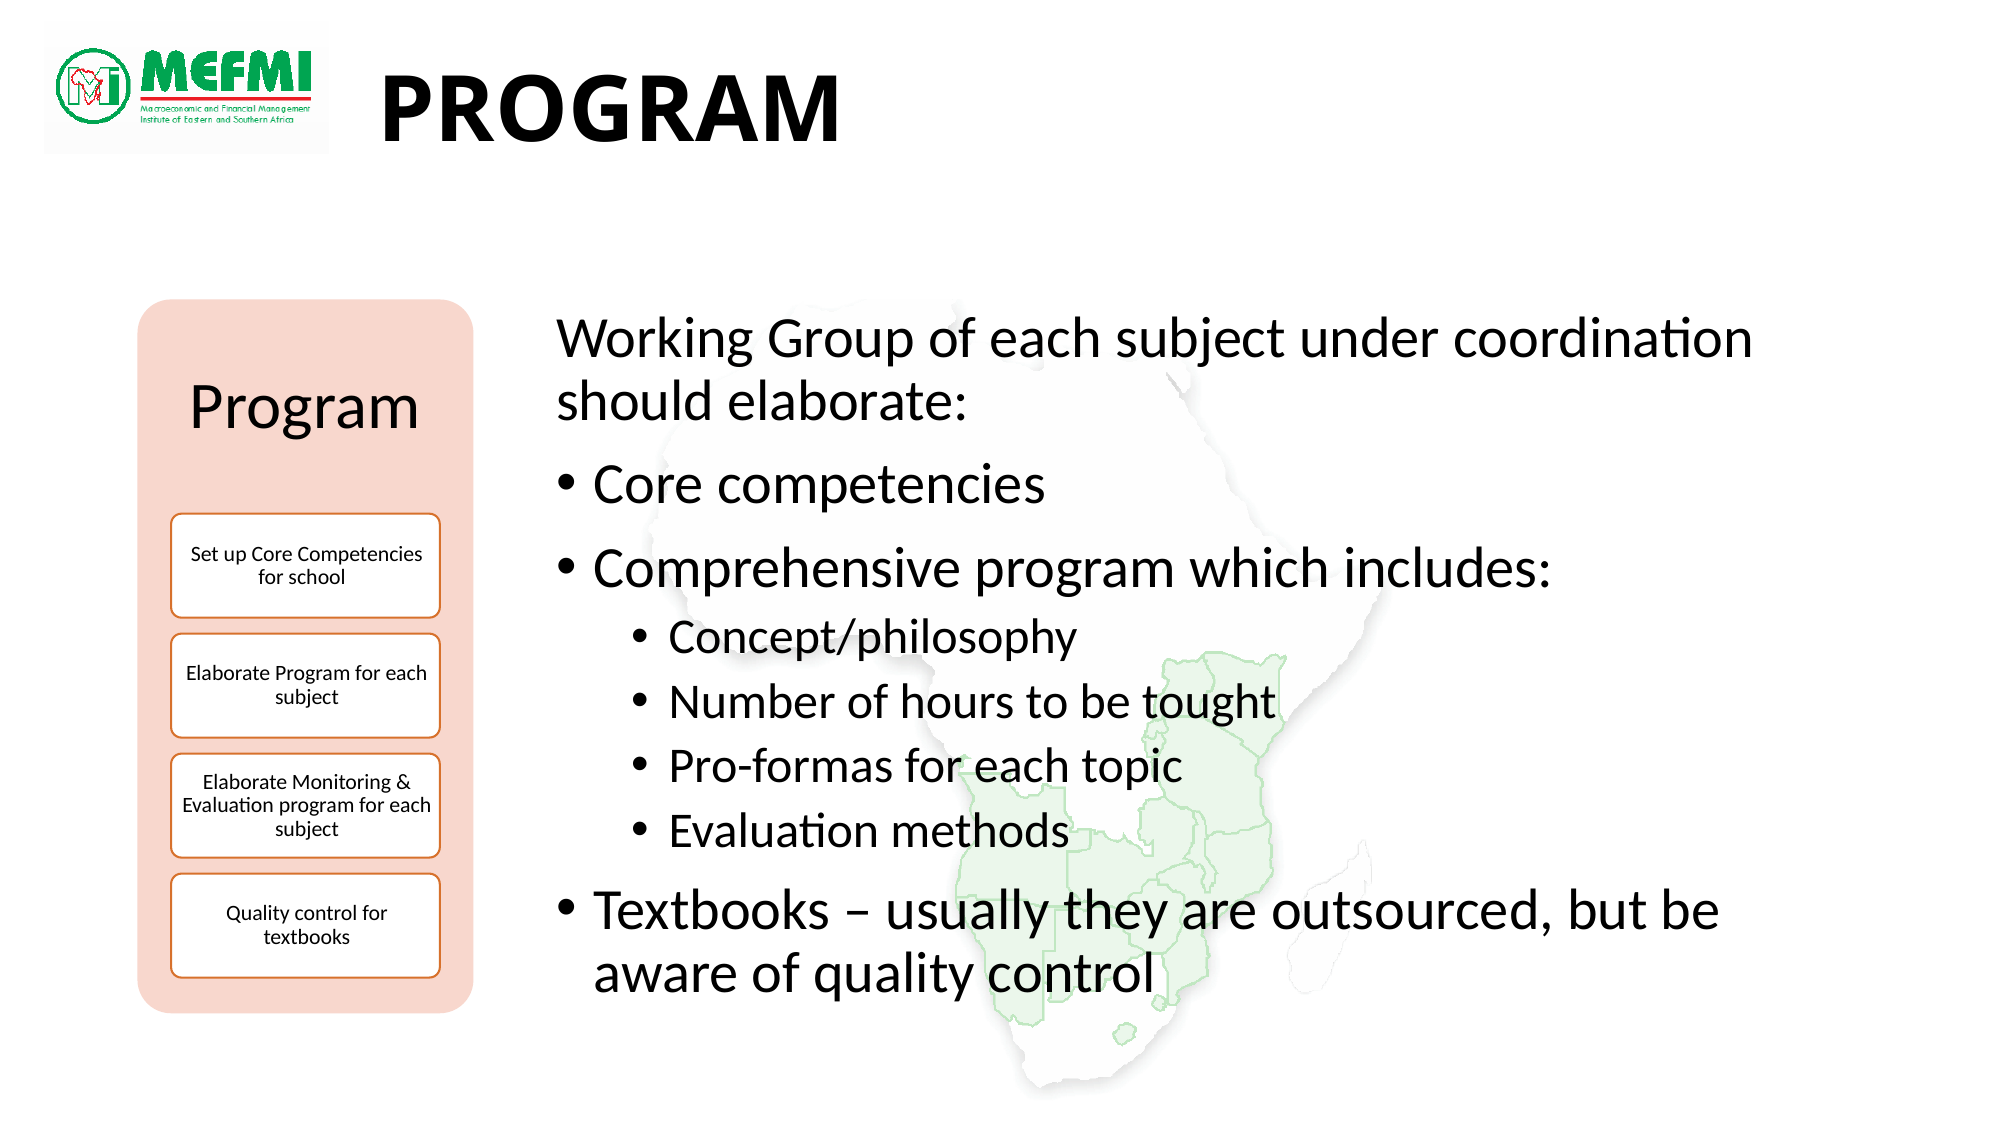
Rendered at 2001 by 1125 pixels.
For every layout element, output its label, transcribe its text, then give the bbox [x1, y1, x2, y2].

list Working Group of each subject under coordination should elaborate: Core competencies Comprehensive program which includes: Concept/philosophy Number of hours to be tought Pro-formas for each topic Evaluation methods Textbooks – usually they are outsourced, but be aware of quality control [540, 299, 1863, 1014]
picture [639, 1014, 1396, 1103]
picture [44, 21, 329, 154]
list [137, 299, 474, 1014]
title Program [362, 3, 1914, 221]
